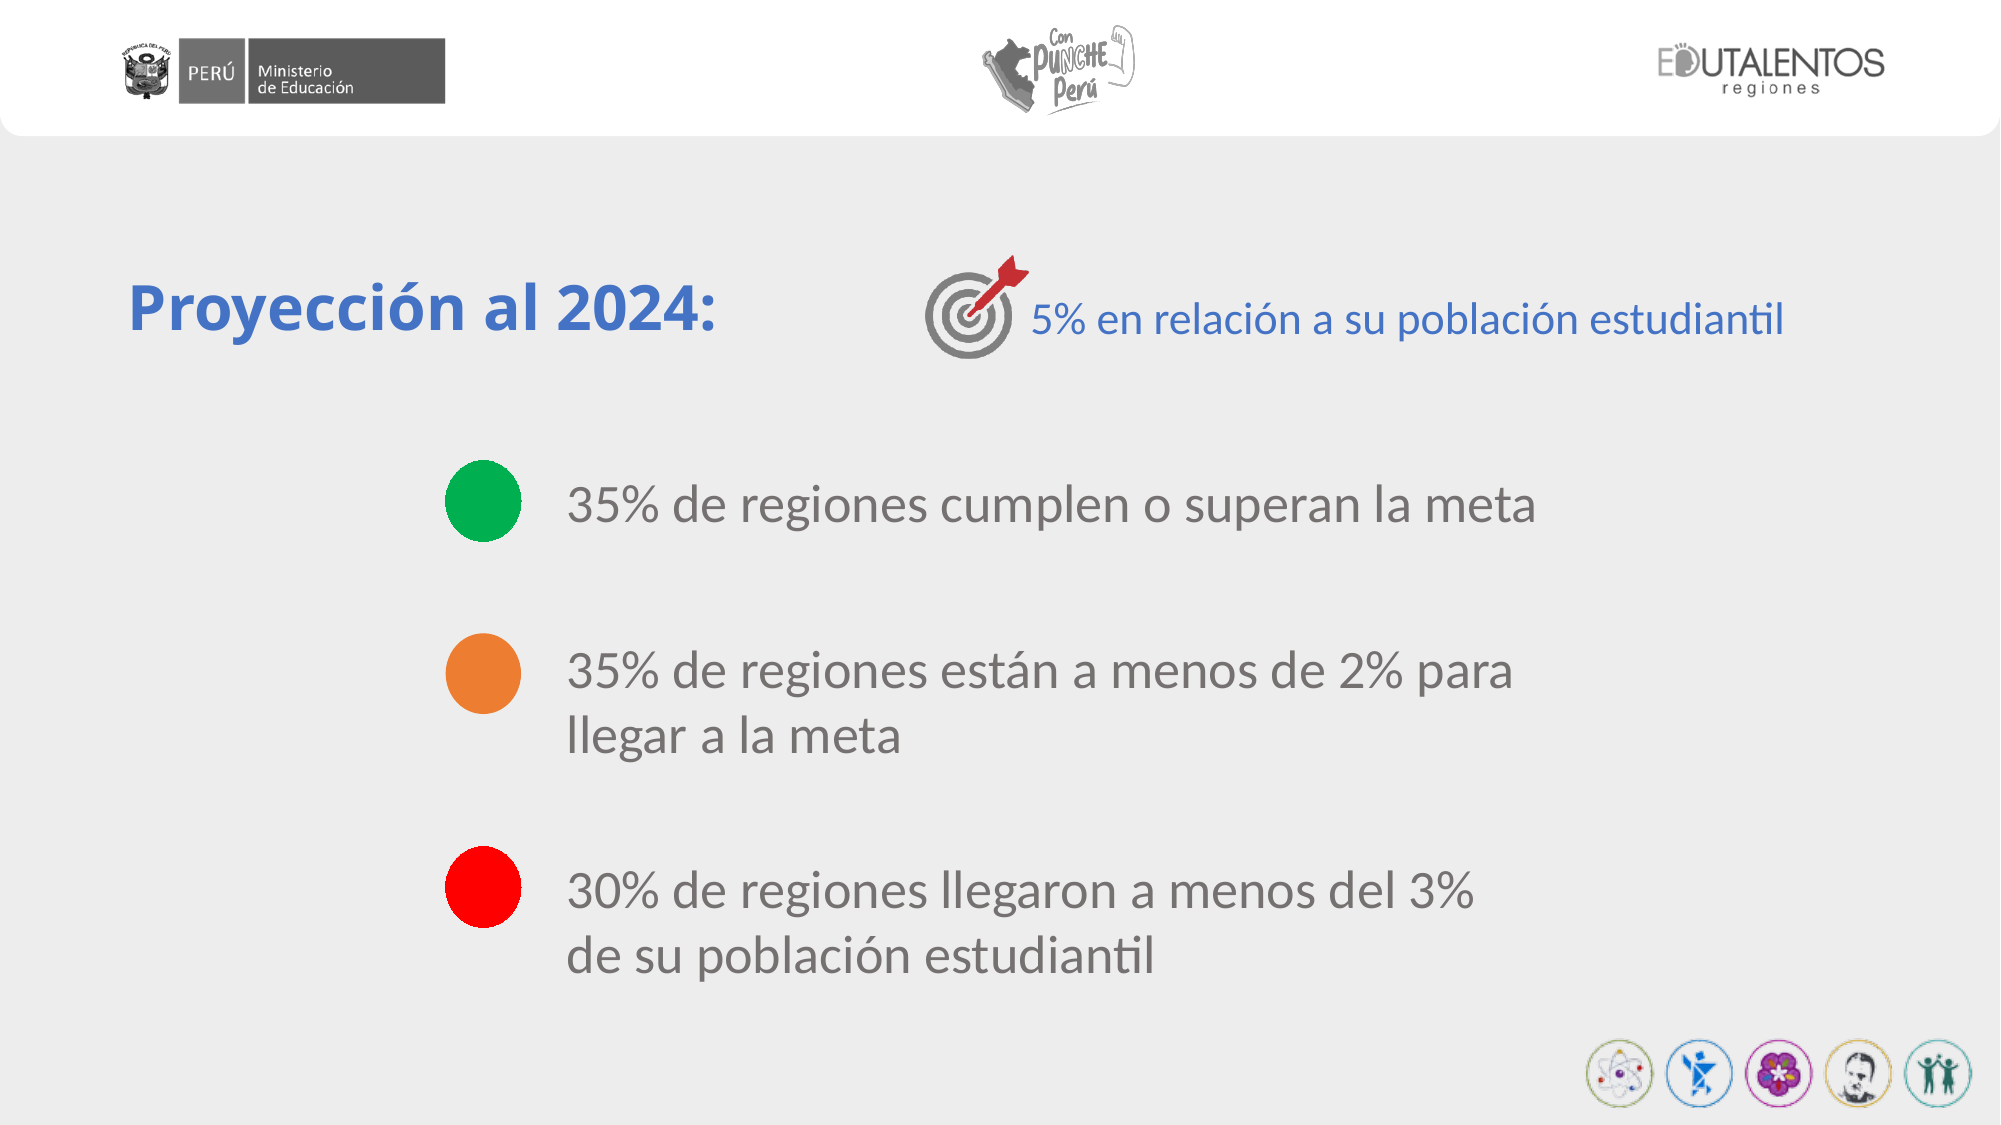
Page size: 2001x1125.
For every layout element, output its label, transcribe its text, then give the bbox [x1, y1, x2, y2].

text_box Proyección al 2024: [105, 260, 740, 351]
picture [1624, 35, 1917, 106]
text_box 30% de regiones llegaron a menos del 3% de su población estudiantil [551, 846, 1559, 992]
picture [925, 255, 1029, 359]
text_box [445, 633, 522, 715]
text_box [445, 460, 522, 542]
picture [120, 35, 446, 106]
picture [1574, 1012, 2000, 1125]
text_box [0, 0, 2000, 138]
text_box [445, 846, 522, 928]
text_box 35% de regiones cumplen o superan la meta [551, 460, 1559, 541]
text_box 5% en relación a su población estudiantil [1029, 280, 1853, 351]
picture [971, 17, 1146, 124]
text_box 35% de regiones están a menos de 2% para llegar a la meta [551, 627, 1559, 772]
